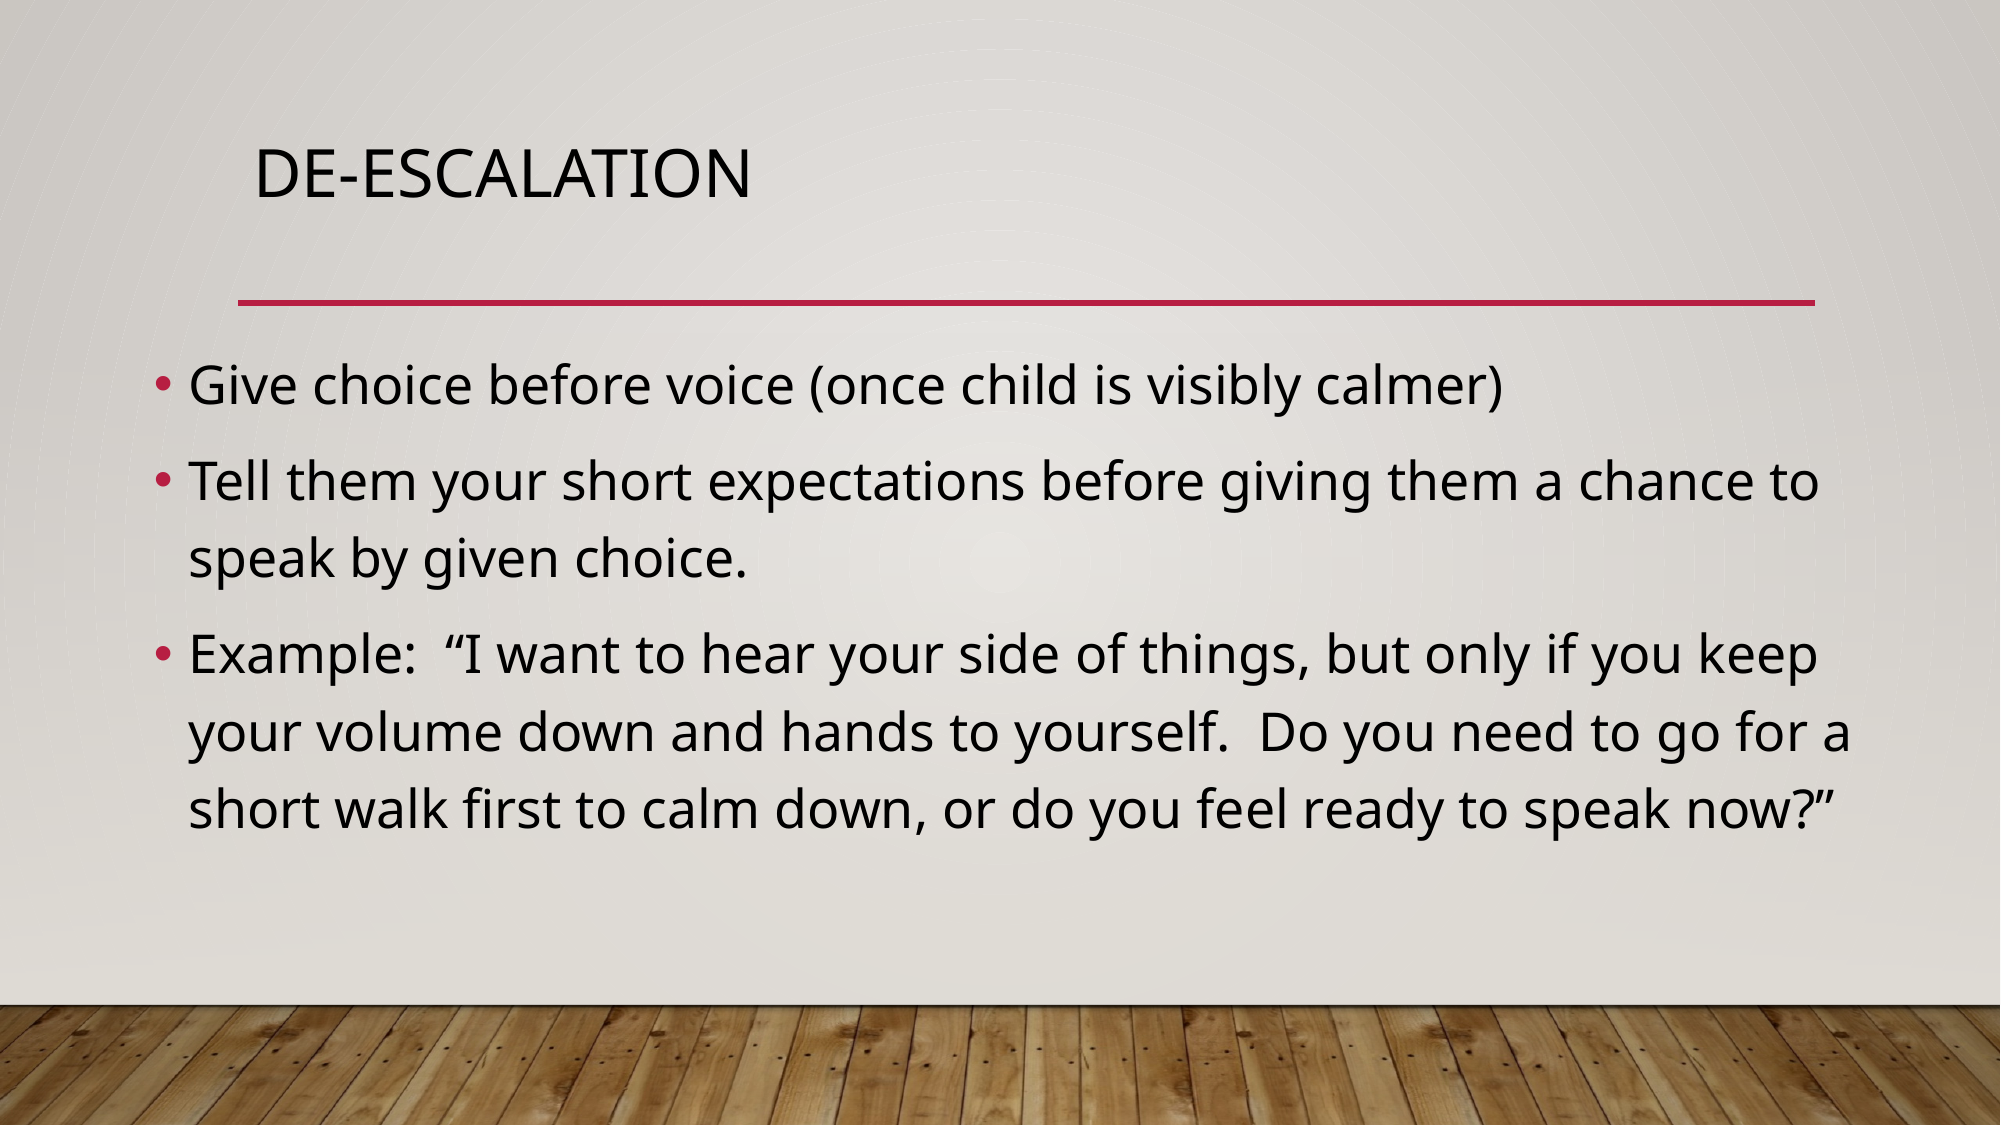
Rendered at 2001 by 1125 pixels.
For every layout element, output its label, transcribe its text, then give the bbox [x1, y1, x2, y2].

title De-escalation [238, 131, 1814, 305]
picture [0, 1005, 2000, 1125]
list Give choice before voice (once child is visibly calmer) Tell them your short expectations before giving them a chance to speak by given choice. Example: “I want to hear your side of things, but only if you keep your volume down and hands to yourself. Do you need to go for a short walk first to calm down, or do you feel ready to speak now?” [138, 330, 1901, 915]
